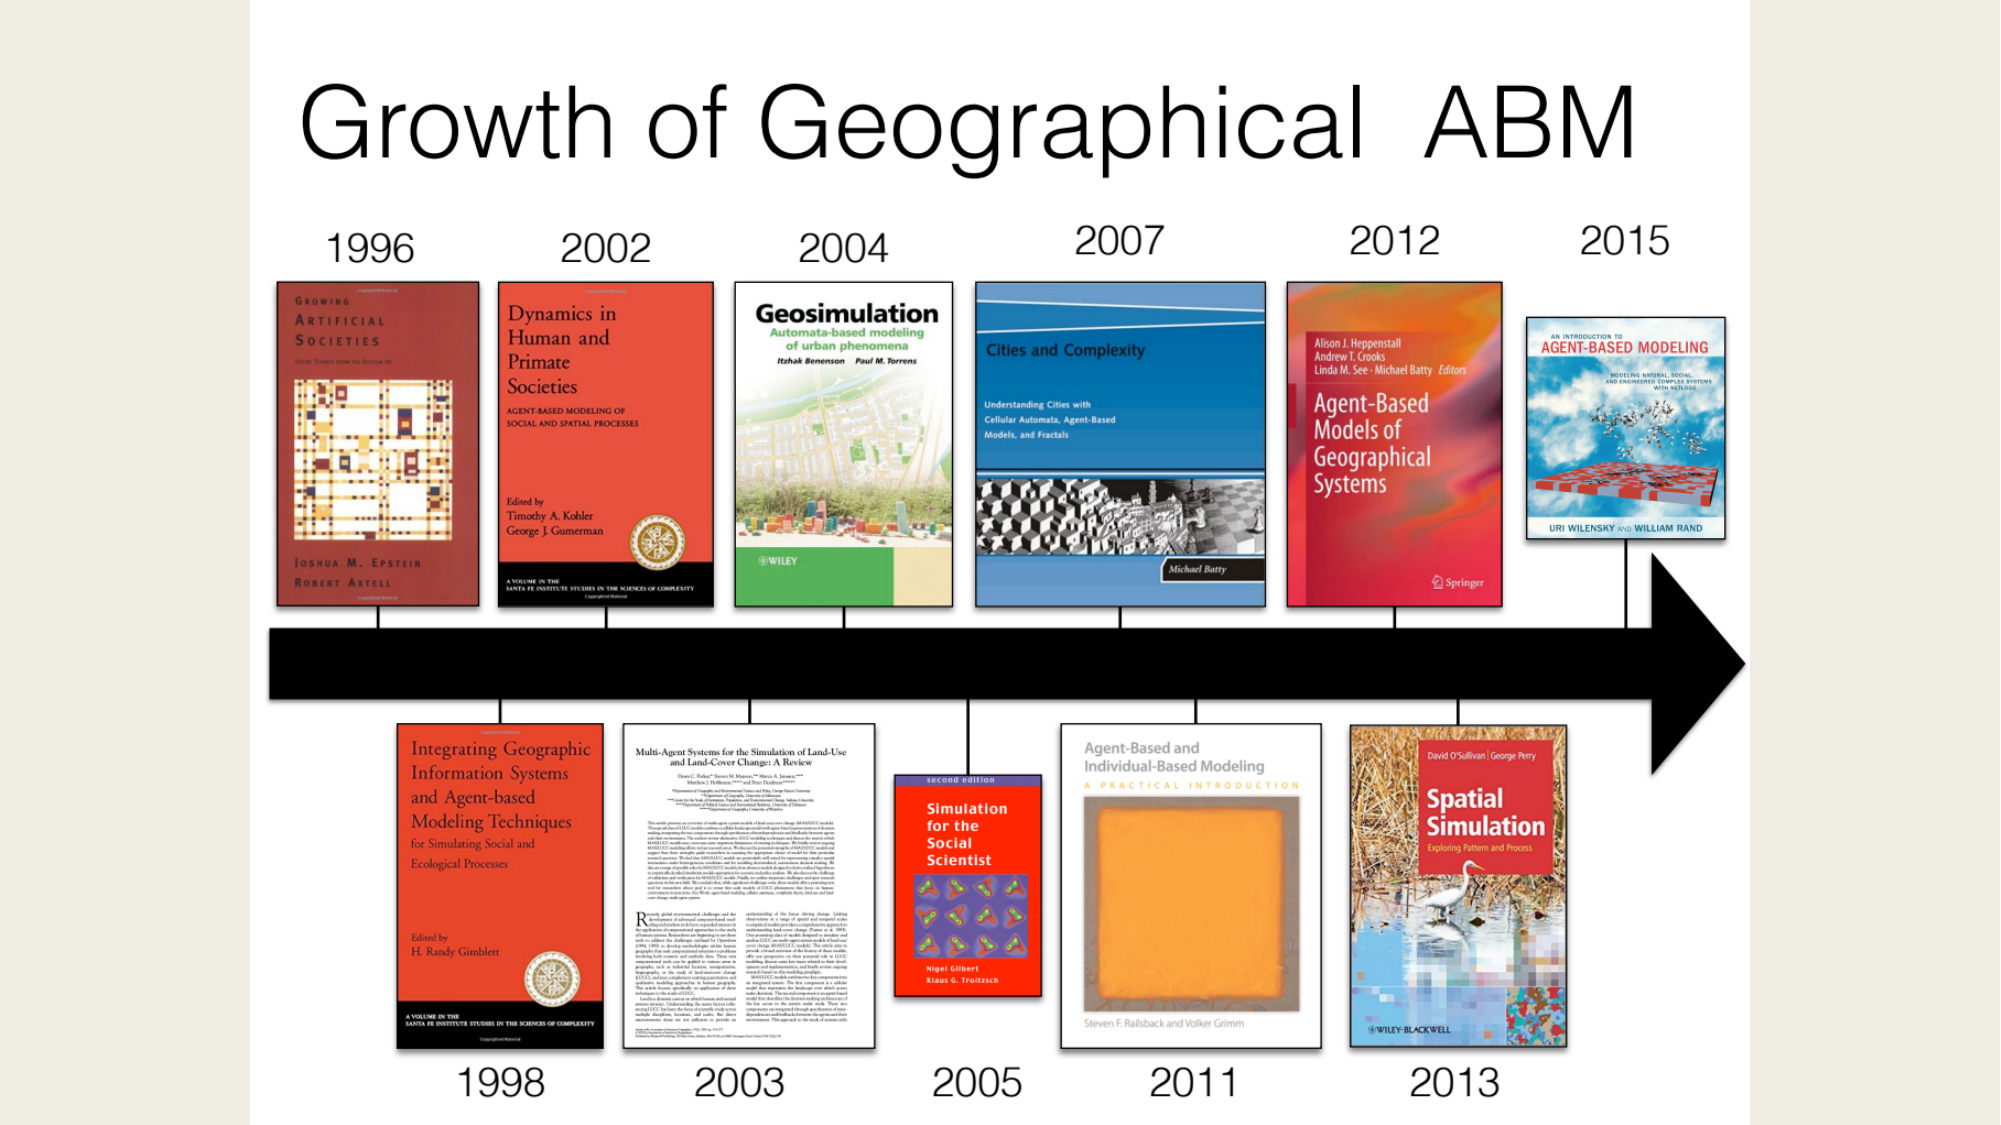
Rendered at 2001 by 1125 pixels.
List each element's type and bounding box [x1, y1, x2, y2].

picture [249, 0, 1750, 1125]
